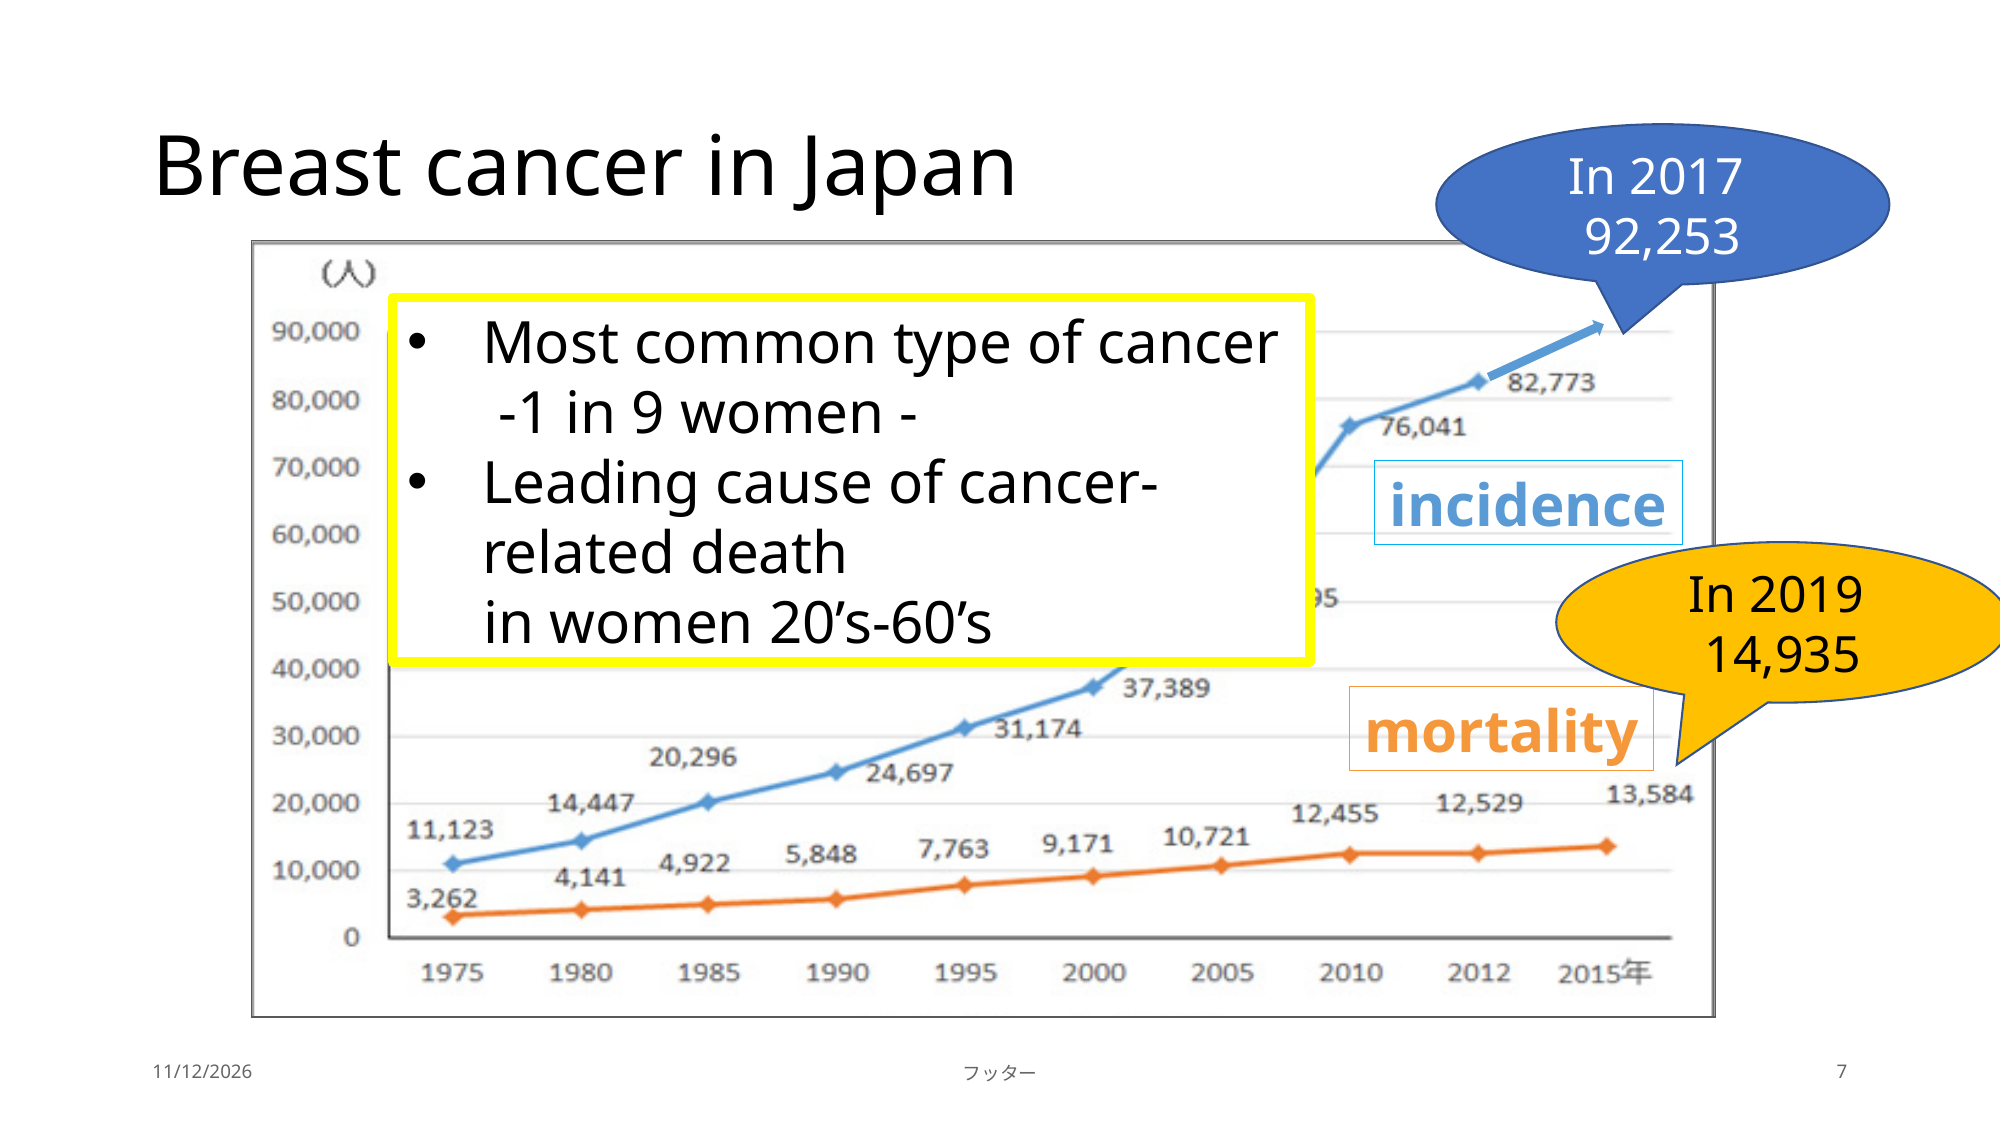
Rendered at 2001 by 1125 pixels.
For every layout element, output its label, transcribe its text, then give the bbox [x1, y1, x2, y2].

footer フッター [662, 1042, 1338, 1103]
text_box In 2019 14,935 [1715, 541, 2000, 740]
title Breast cancer in Japan [137, 59, 1863, 278]
text_box In 2017 92,253 [1435, 123, 1891, 284]
slide_number 7 [1412, 1042, 1863, 1103]
picture [252, 241, 1715, 1017]
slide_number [137, 1042, 588, 1103]
